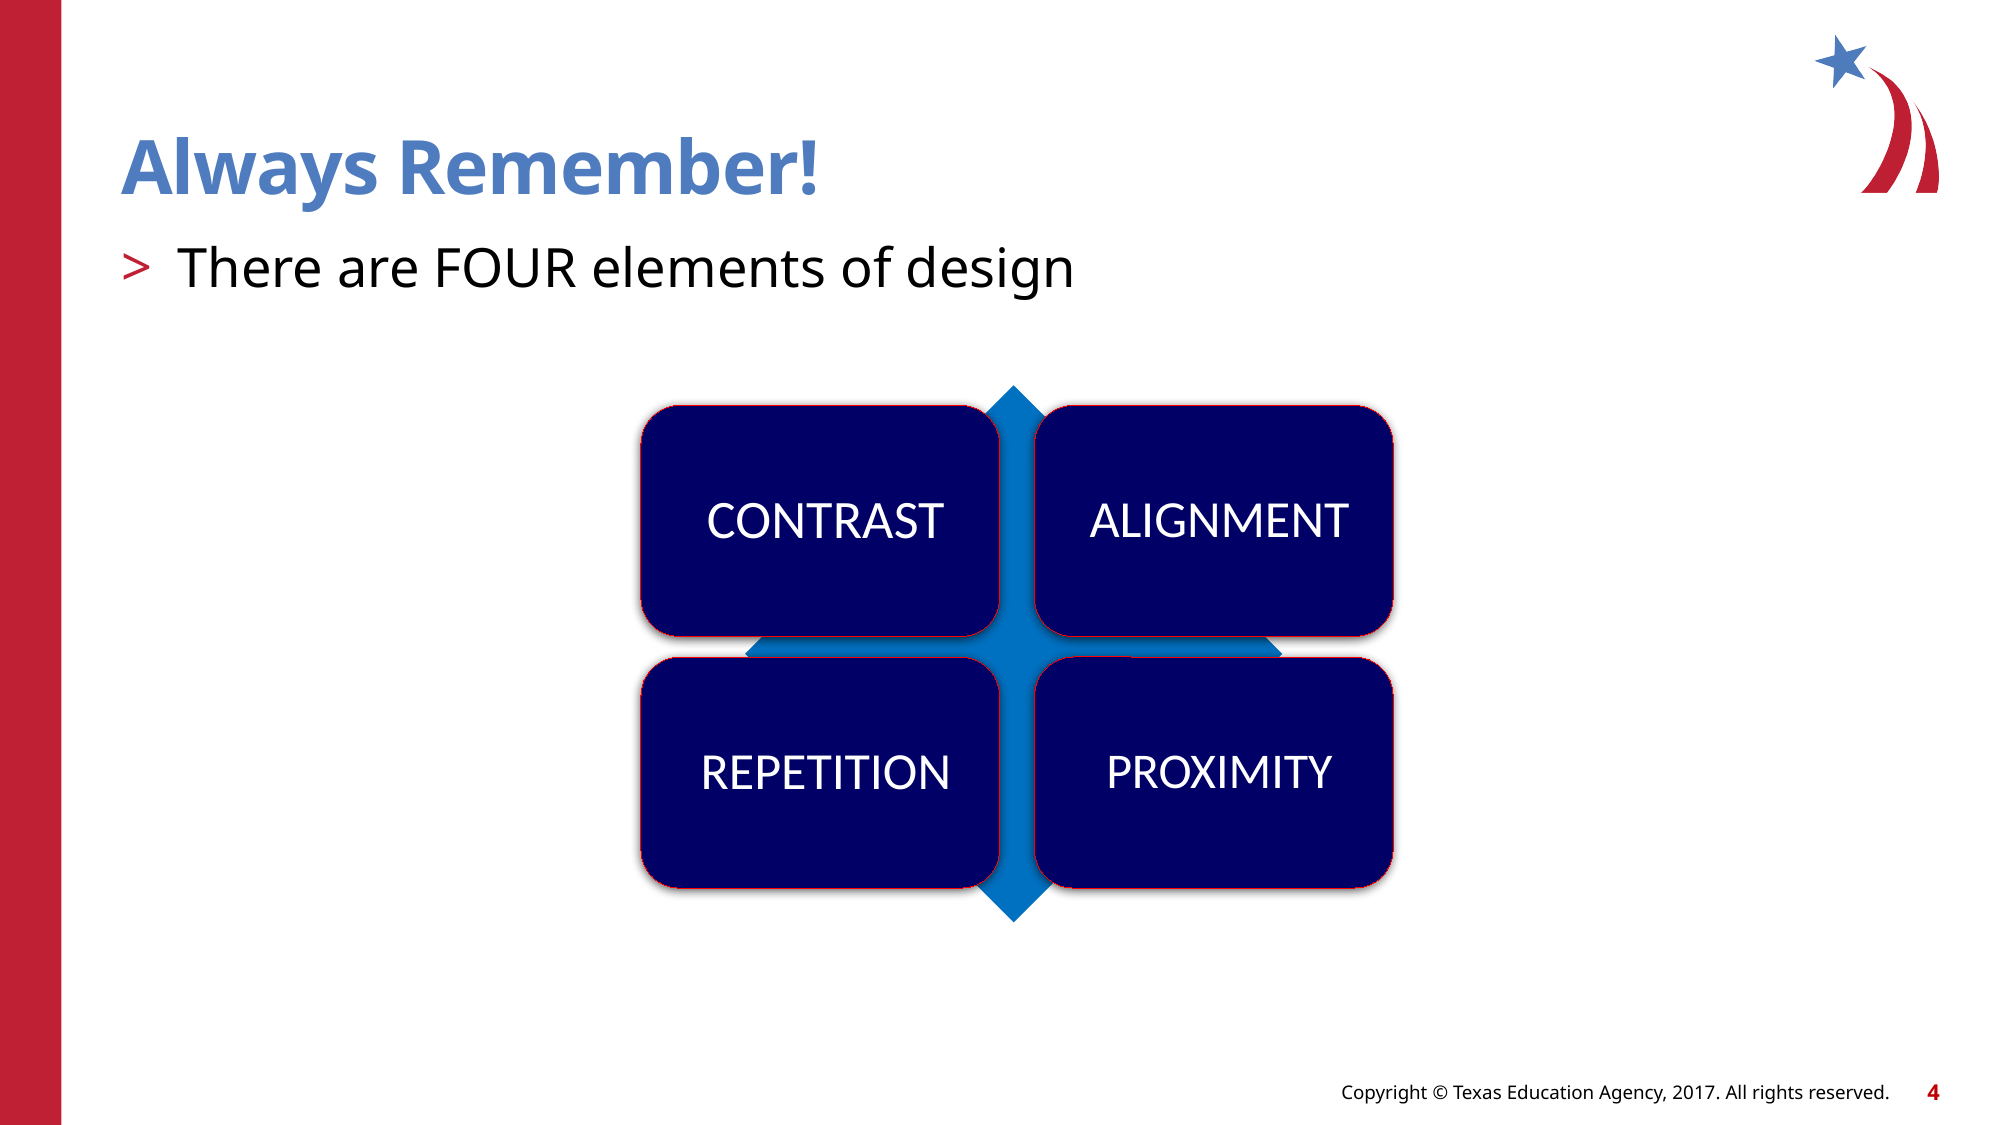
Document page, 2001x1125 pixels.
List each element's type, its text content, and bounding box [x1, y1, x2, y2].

picture [1814, 34, 1939, 193]
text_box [640, 385, 1394, 923]
title Always Remember! [121, 66, 1772, 211]
text_box [438, 369, 1455, 956]
list There are FOUR elements of design [121, 233, 1936, 1010]
